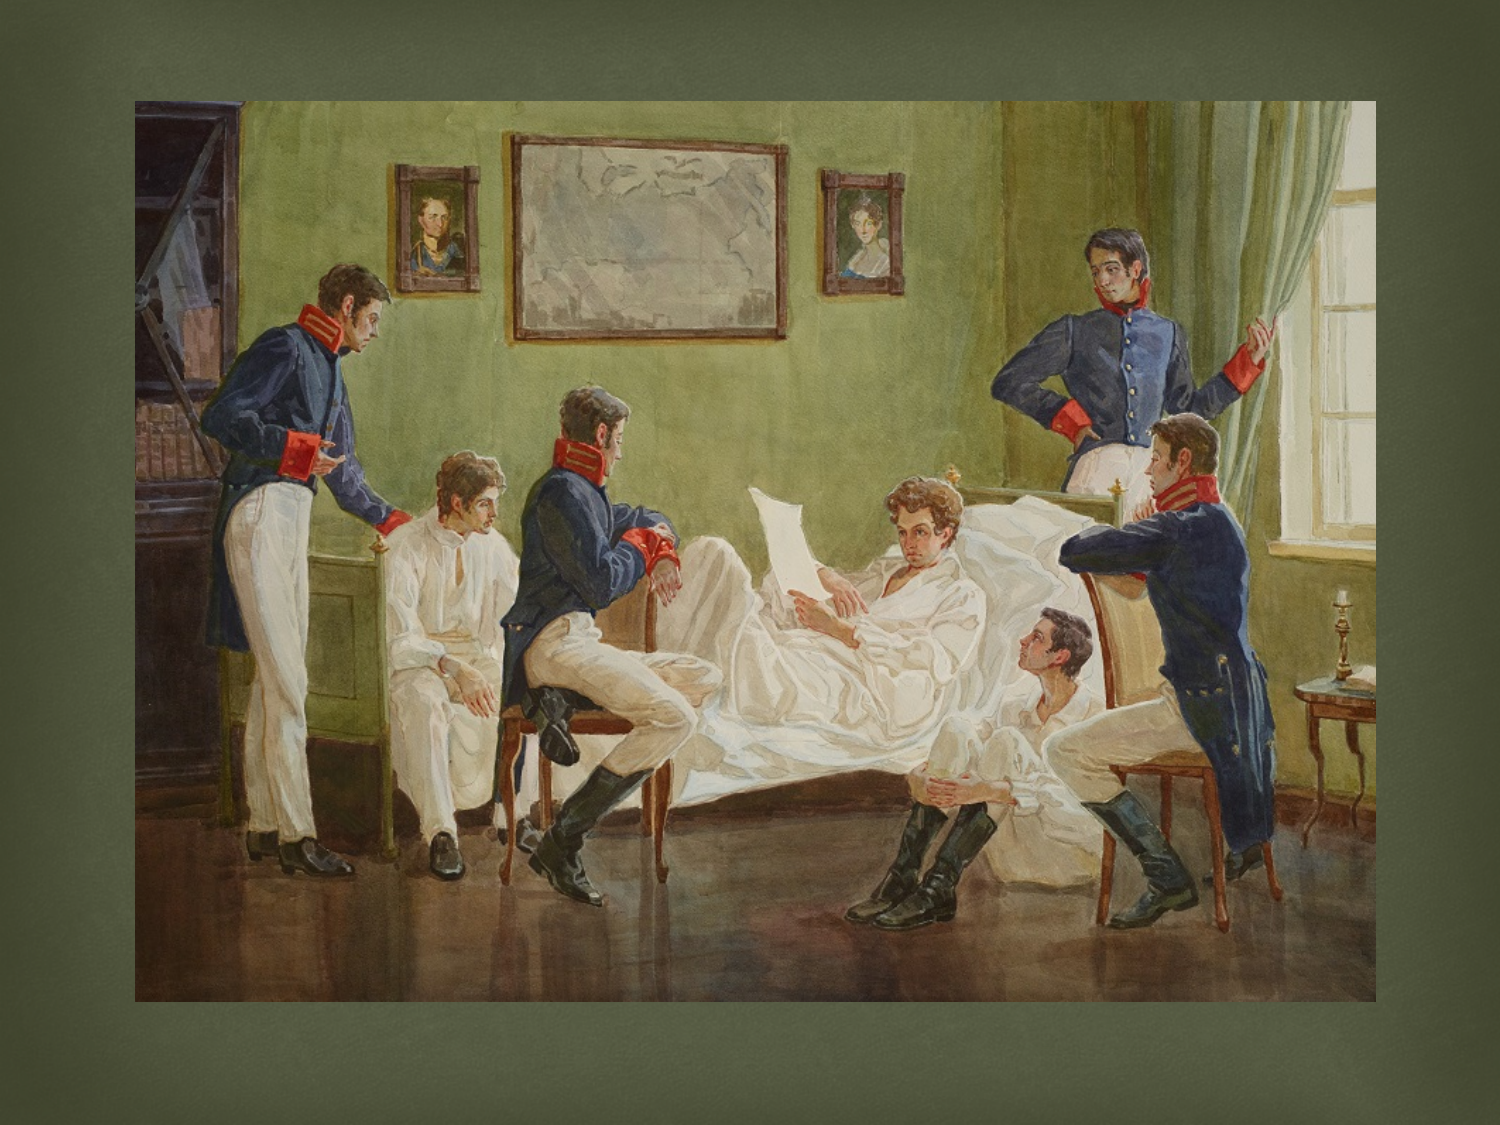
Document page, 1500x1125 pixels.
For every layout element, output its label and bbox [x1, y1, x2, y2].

picture [135, 101, 1377, 1003]
